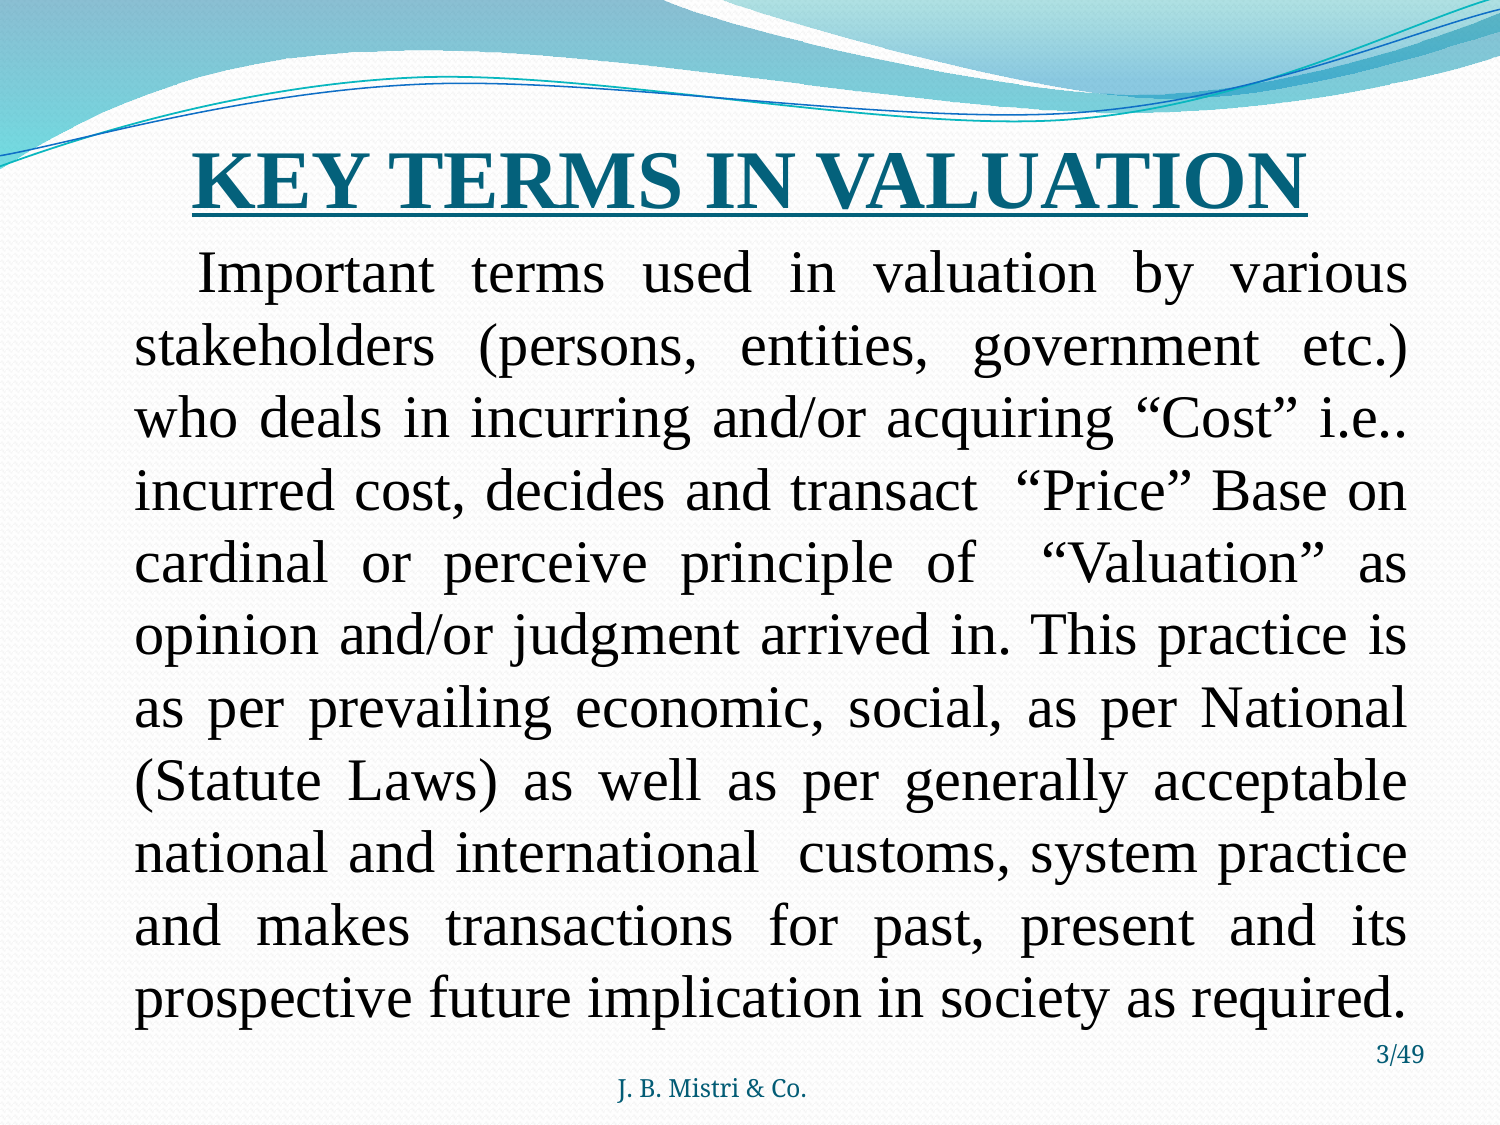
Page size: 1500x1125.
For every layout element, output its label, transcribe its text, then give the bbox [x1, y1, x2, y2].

footer J. B. Mistri & Co. [437, 1042, 988, 1103]
list Important terms used in valuation by various stakeholders (persons, entities, government etc.) who deals in incurring and/or acquiring “Cost” i.e.. incurred cost, decides and transact “Price” Base on cardinal or perceive principle of “Valuation” as opinion and/or judgment arrived in. This practice is as per prevailing economic, social, as per National (Statute Laws) as well as per generally acceptable national and international customs, system practice and makes transactions for past, present and its prospective future implication in society as required. [75, 224, 1425, 1050]
slide_number 3/49 [1299, 1042, 1425, 1103]
title KEY TERMS IN VALUATION [75, 87, 1425, 224]
